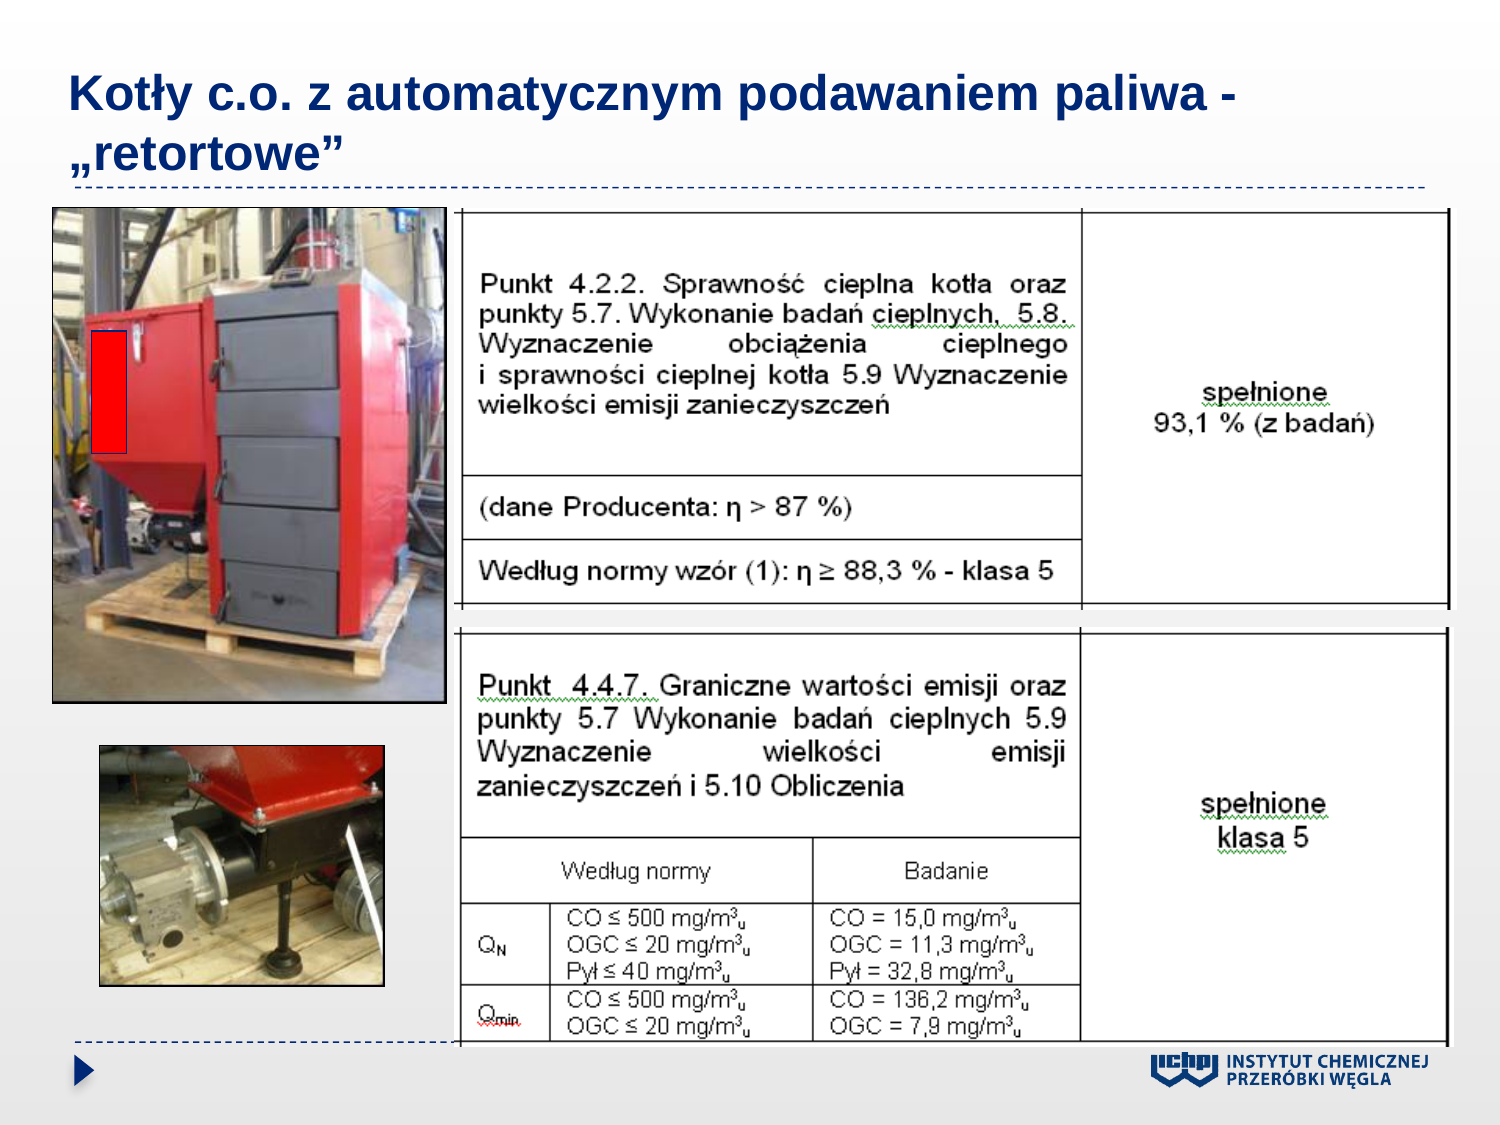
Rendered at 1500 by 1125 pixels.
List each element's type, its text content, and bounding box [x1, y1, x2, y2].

picture [454, 627, 1454, 1048]
picture [99, 746, 385, 987]
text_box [52, 207, 446, 703]
title Kotły c.o. z automatycznym podawaniem paliwa - „retortowe” [53, 24, 1457, 188]
picture [1151, 1052, 1428, 1089]
picture [454, 207, 1457, 610]
